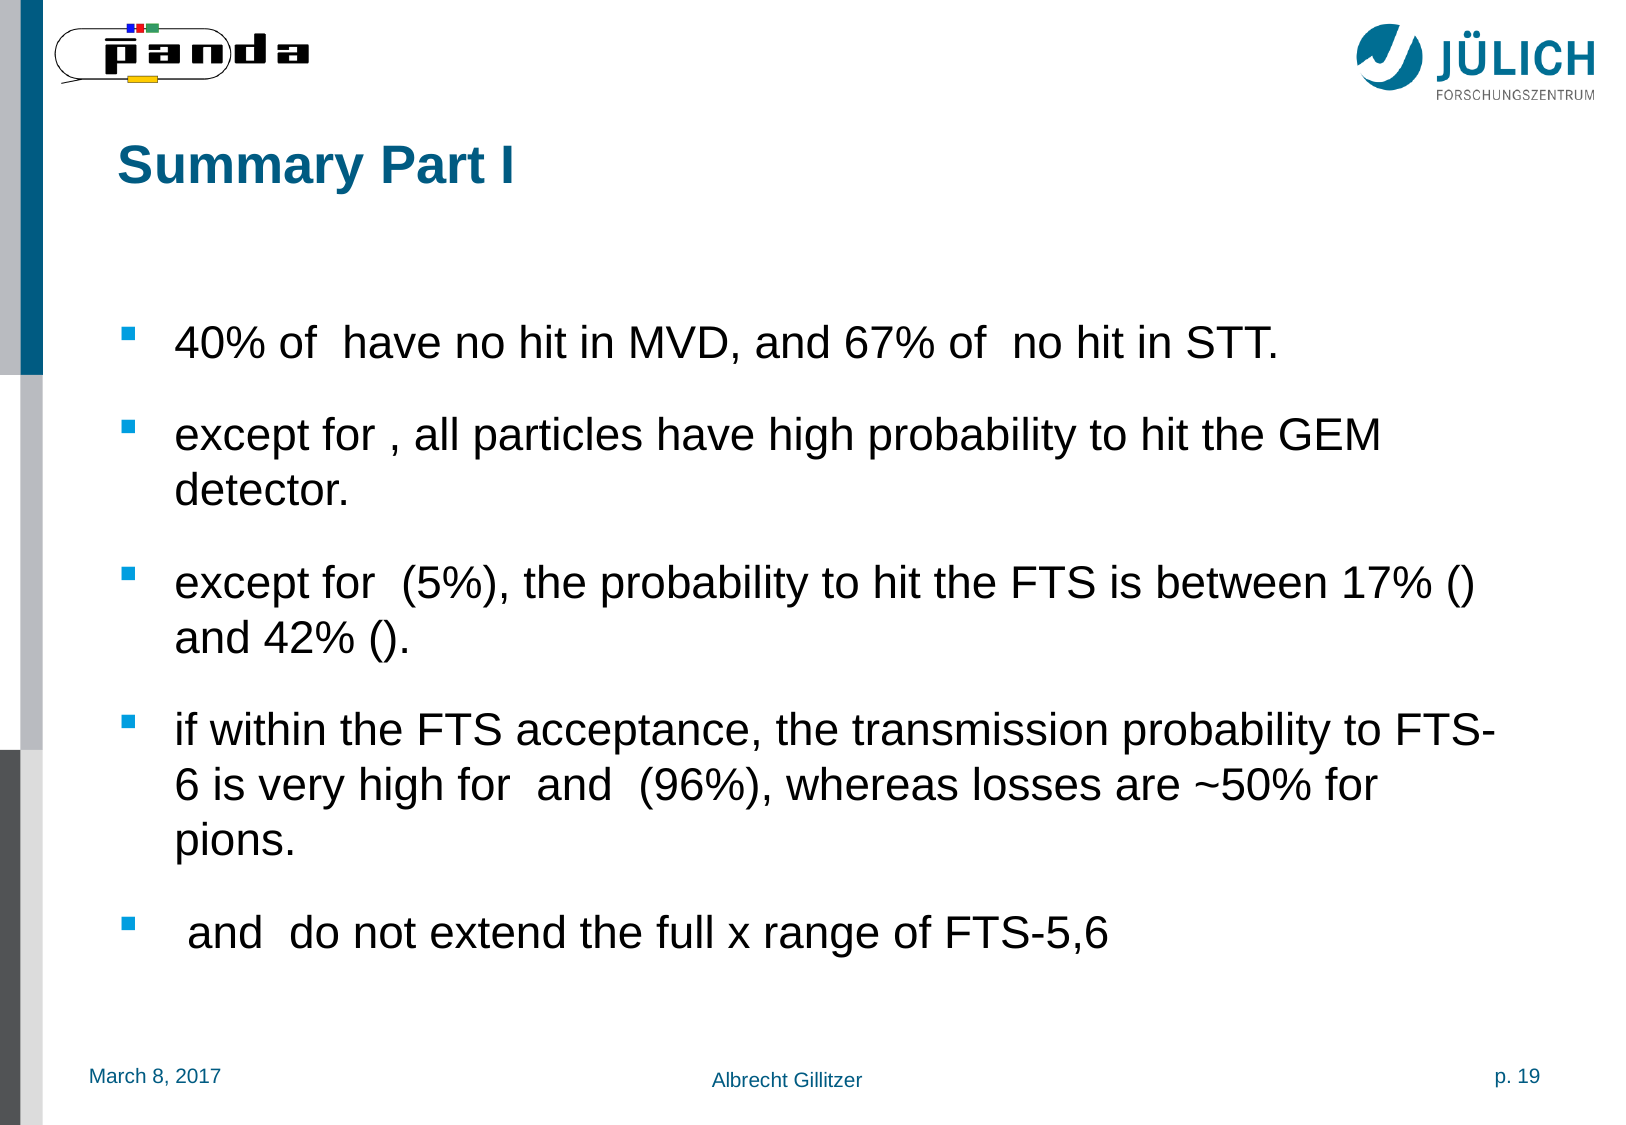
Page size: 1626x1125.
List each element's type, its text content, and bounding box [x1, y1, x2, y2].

title Summary Part I [117, 128, 1500, 195]
picture [54, 23, 309, 84]
picture [1355, 22, 1594, 100]
